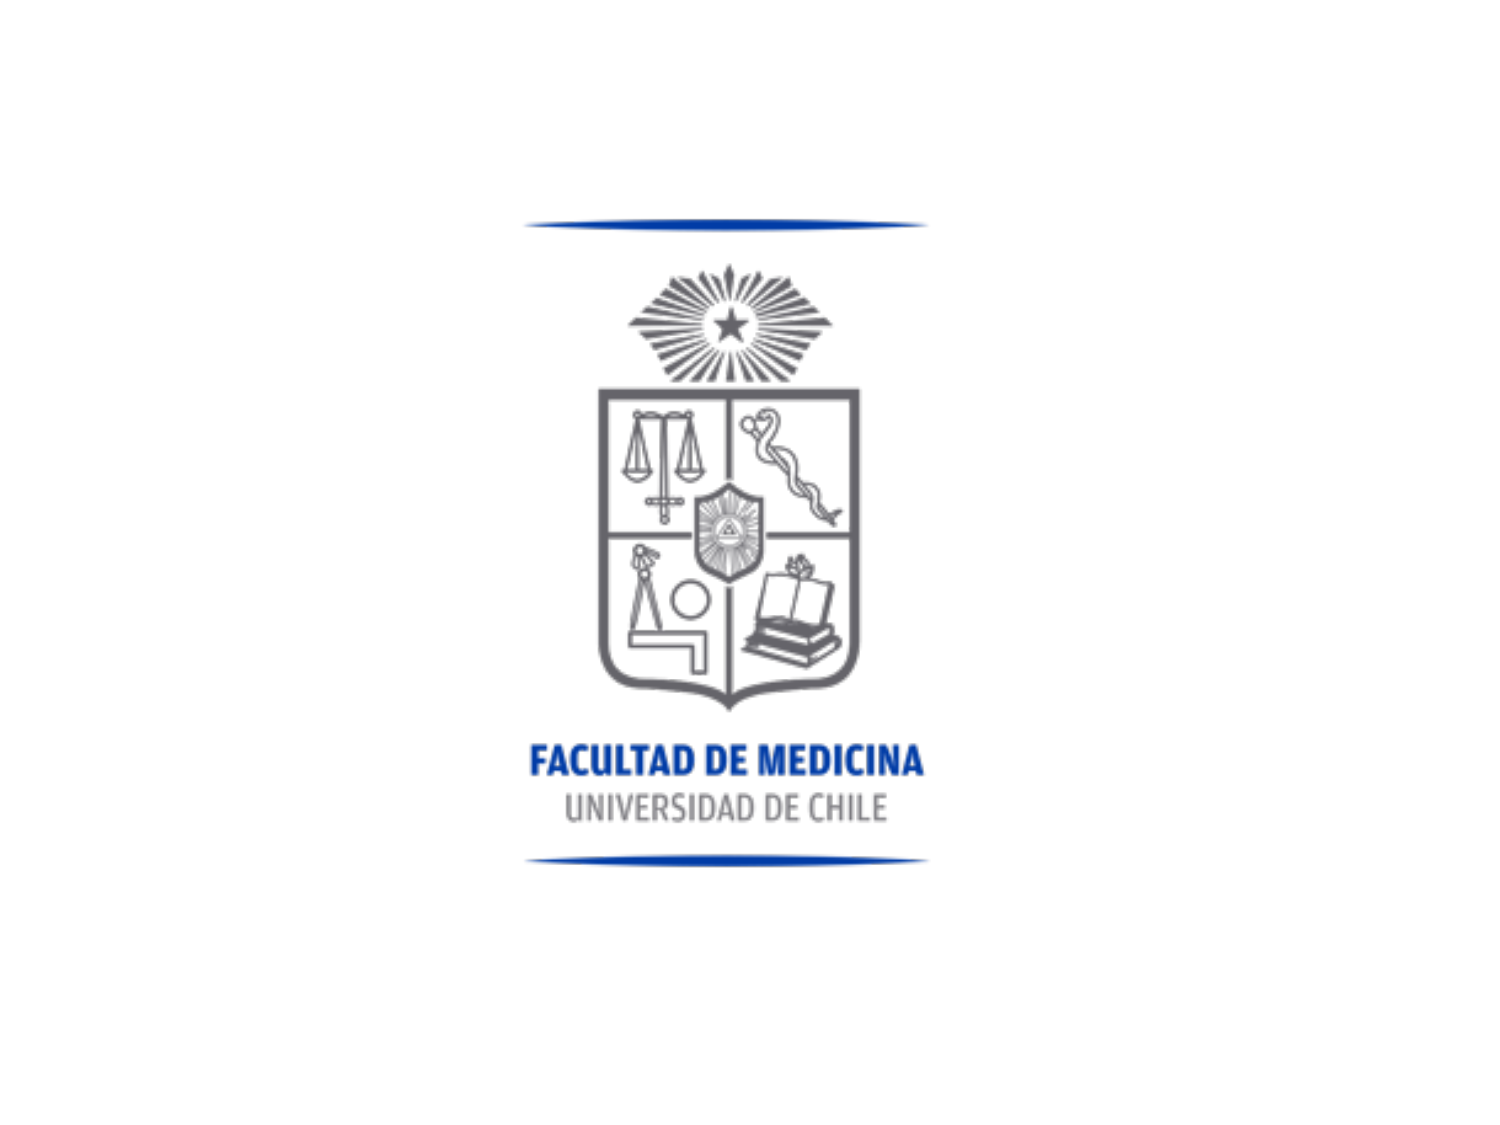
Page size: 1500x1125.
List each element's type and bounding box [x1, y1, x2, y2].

picture [454, 176, 1011, 929]
